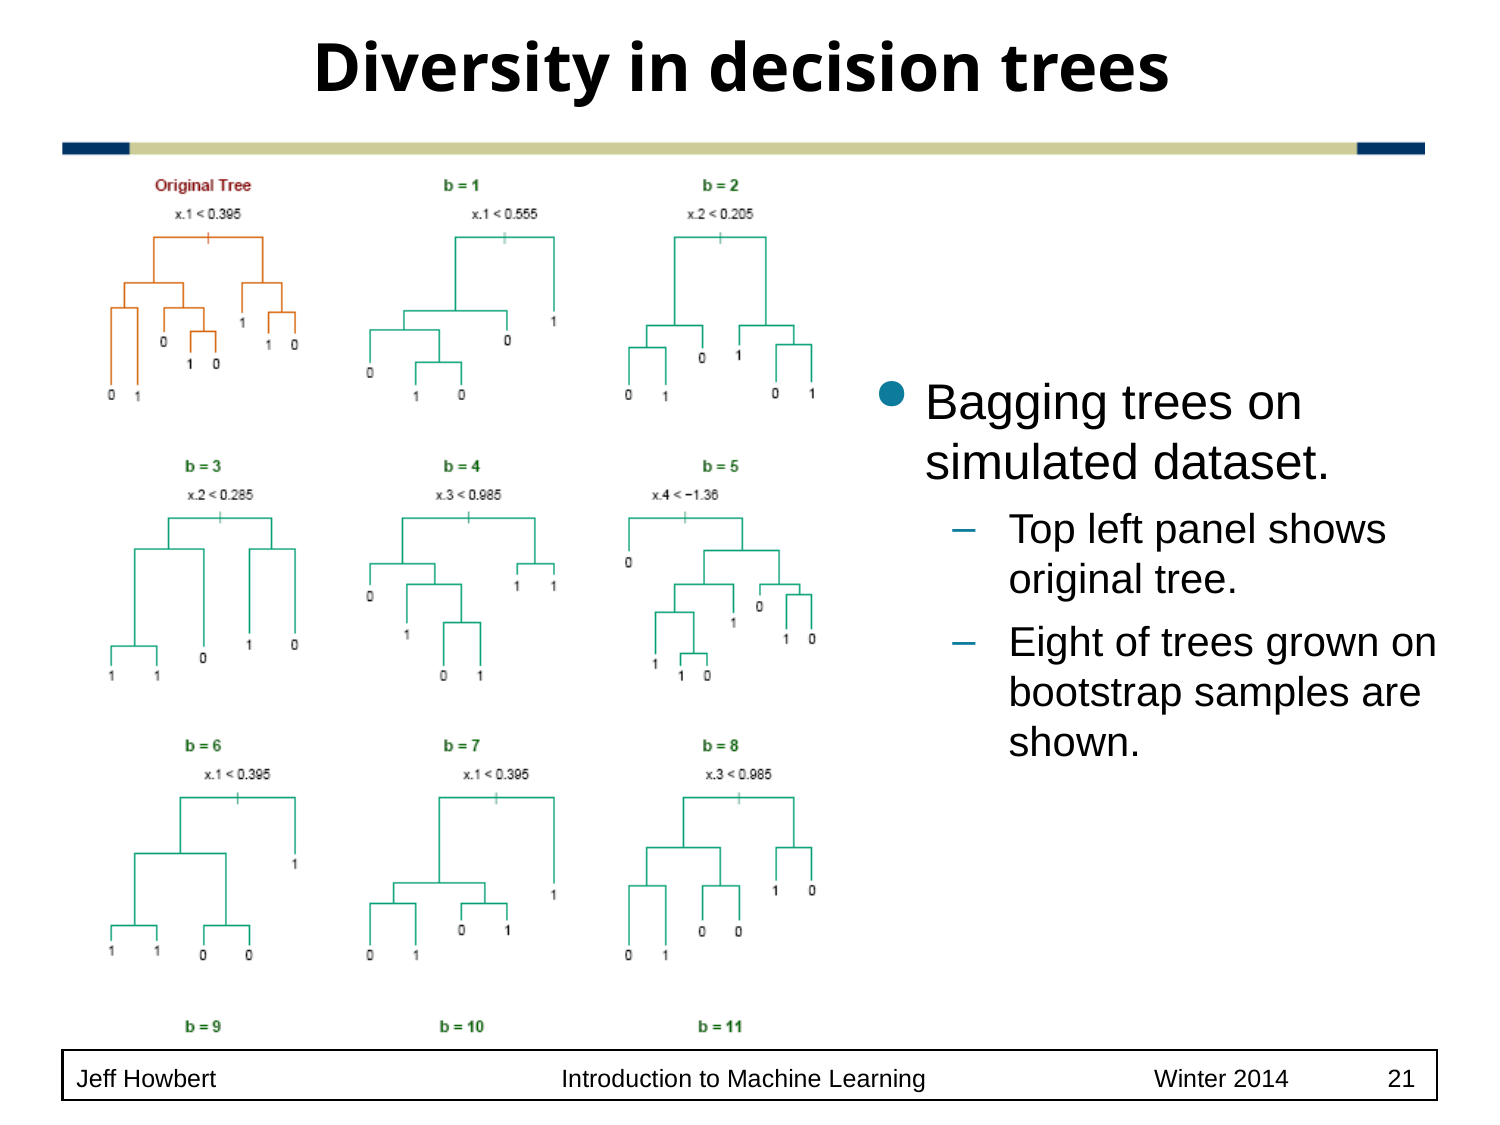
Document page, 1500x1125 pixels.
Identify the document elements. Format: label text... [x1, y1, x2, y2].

title Diversity in decision trees [61, 24, 1422, 113]
list Bagging trees on simulated dataset. Top left panel shows original tree. Eight of trees grown on bootstrap samples are shown. [873, 361, 1463, 901]
picture [74, 170, 869, 1038]
